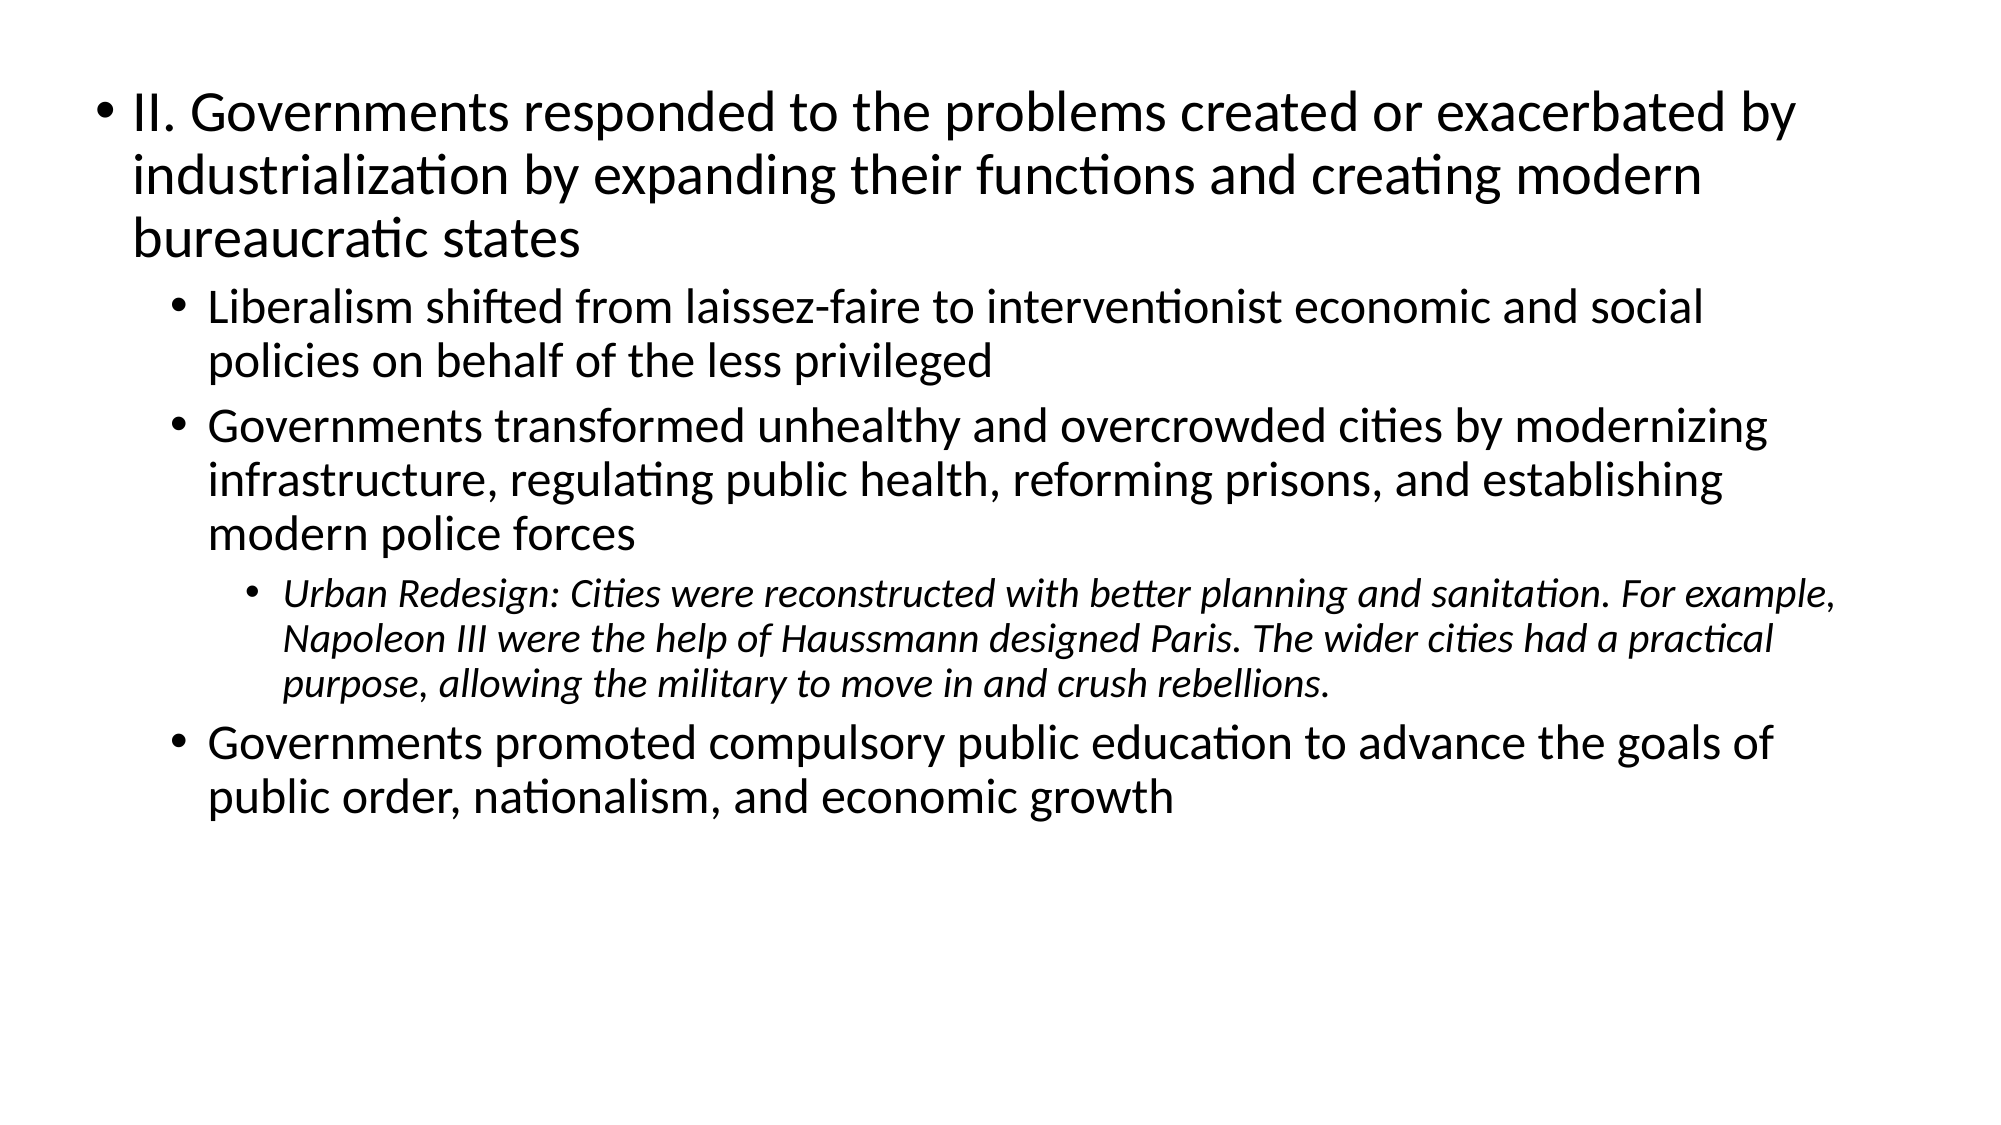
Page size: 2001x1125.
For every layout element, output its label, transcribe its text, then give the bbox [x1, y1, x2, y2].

list II. Governments responded to the problems created or exacerbated by industrialization by expanding their functions and creating modern bureaucratic states Liberalism shifted from laissez-faire to interventionist economic and social policies on behalf of the less privileged Governments transformed unhealthy and overcrowded cities by modernizing infrastructure, regulating public health, reforming prisons, and establishing modern police forces Urban Redesign: Cities were reconstructed with better planning and sanitation. For example, Napoleon III were the help of Haussmann designed Paris. The wider cities had a practical purpose, allowing the military to move in and crush rebellions. Governments promoted compulsory public education to advance the goals of public order, nationalism, and economic growth [80, 73, 1863, 1014]
